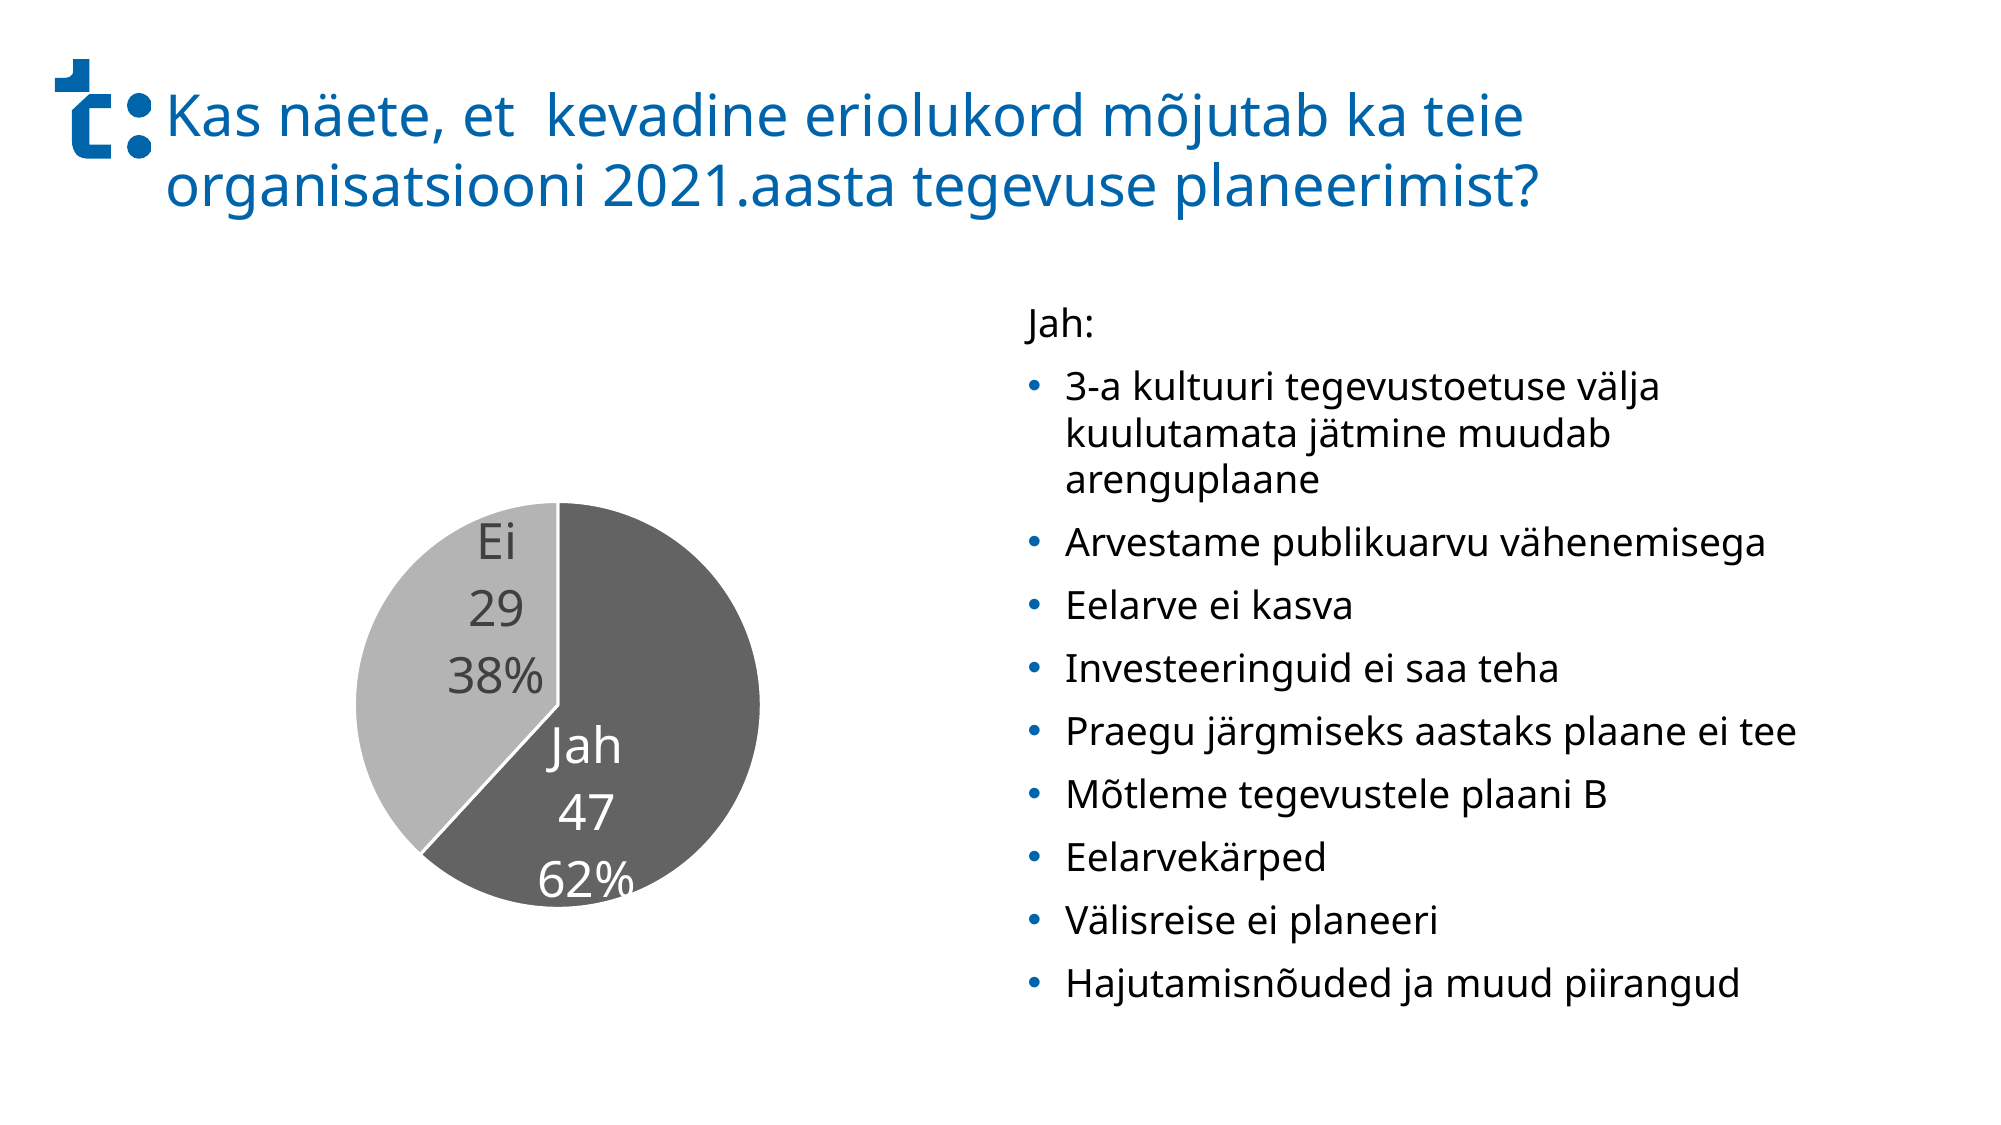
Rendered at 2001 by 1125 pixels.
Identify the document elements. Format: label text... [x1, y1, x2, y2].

title Kas näete, et kevadine eriolukord mõjutab ka teie organisatsiooni 2021.aasta tegevuse planeerimist? [150, 70, 1876, 227]
chart [167, 374, 948, 1035]
list Jah: 3-a kultuuri tegevustoetuse välja kuulutamata jätmine muudab arenguplaane Arvestame publikuarvu vähenemisega Eelarve ei kasva Investeeringuid ei saa teha Praegu järgmiseks aastaks plaane ei tee Mõtleme tegevustele plaani B Eelarvekärped Välisreise ei planeeri Hajutamisnõuded ja muud piirangud [1012, 290, 1863, 1018]
